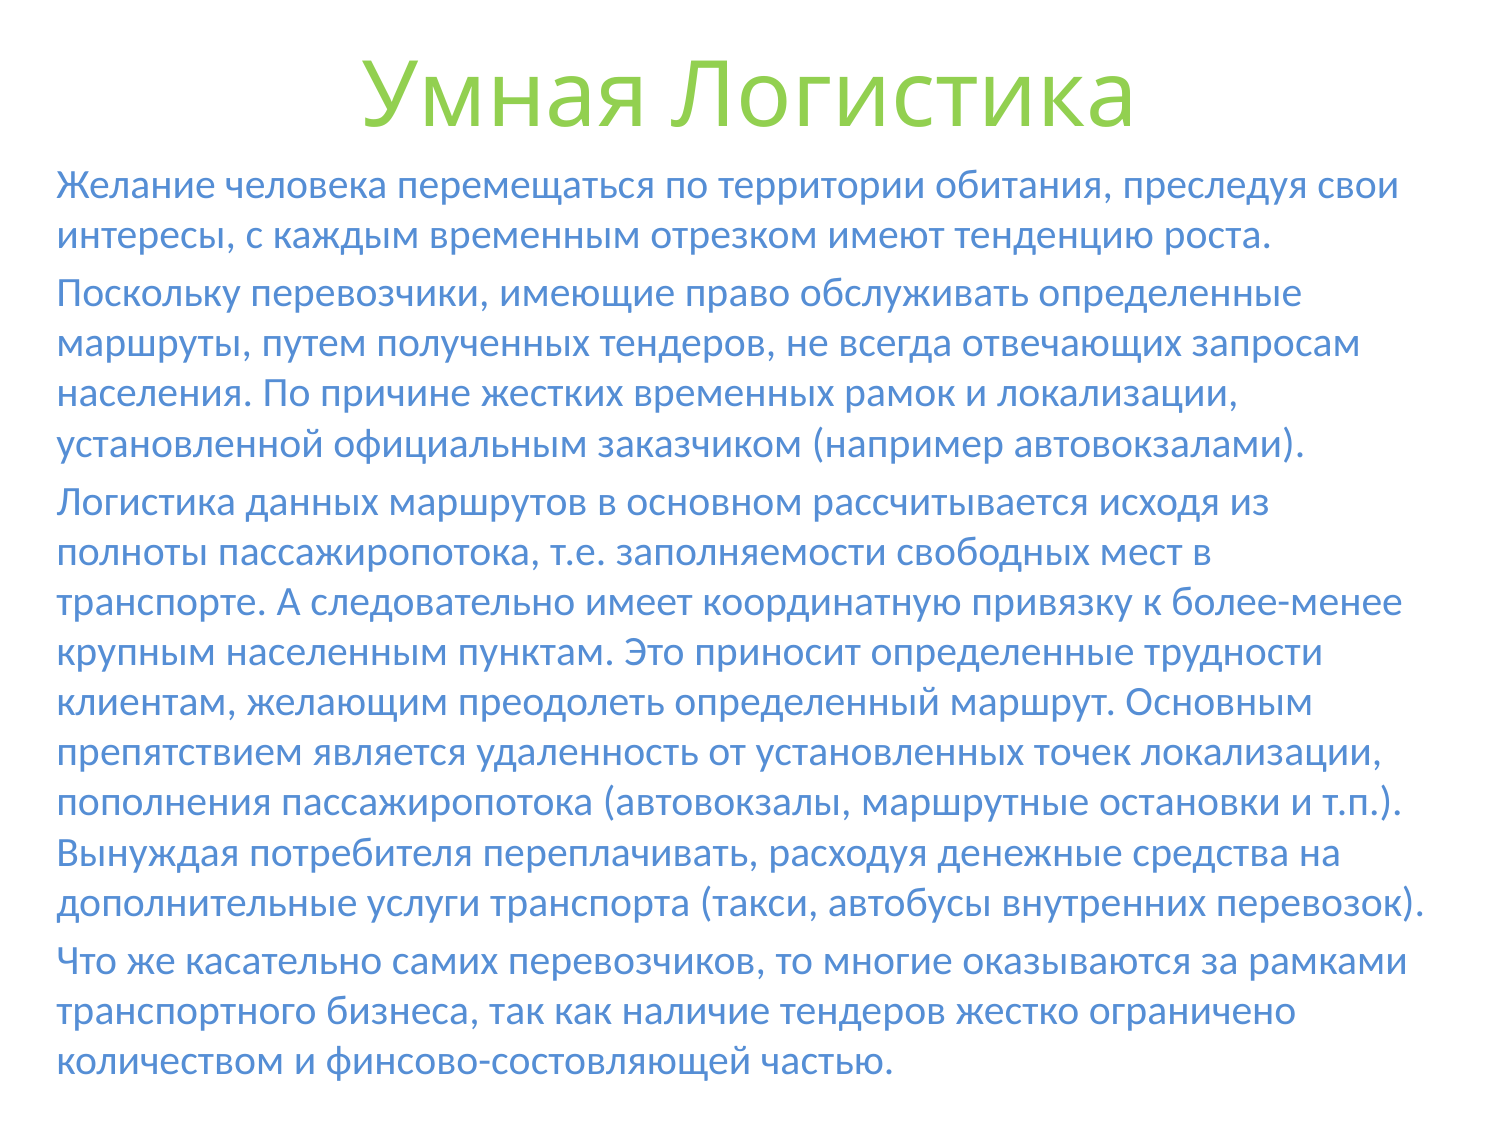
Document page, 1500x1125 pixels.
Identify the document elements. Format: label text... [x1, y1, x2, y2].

title Умная Логистика [112, 7, 1388, 149]
subtitle Желание человека перемещаться по территории обитания, преследуя свои интересы, с каждым временным отрезком имеют тенденцию роста. Поскольку перевозчики, имеющие право обслуживать определенные маршруты, путем полученных тендеров, не всегда отвечающих запросам населения. По причине жестких временных рамок и локализации, установленной официальным заказчиком (например автовокзалами). Логистика данных маршрутов в основном рассчитывается исходя из полноты пассажиропотока, т.е. заполняемости свободных мест в транспорте. А следовательно имеет координатную привязку к более-менее крупным населенным пунктам. Это приносит определенные трудности клиентам, желающим преодолеть определенный маршрут. Основным препятствием является удаленность от установленных точек локализации, пополнения пассажиропотока (автовокзалы, маршрутные остановки и т.п.). Вынуждая потребителя переплачивать, расходуя денежные средства на дополнительные услуги транспорта (такси, автобусы внутренних перевозок). Что же касательно самих перевозчиков, то многие оказываются за рамками транспортного бизнеса, так как наличие тендеров жестко ограничено количеством и финсово-состовляющей частью. [41, 149, 1447, 1106]
